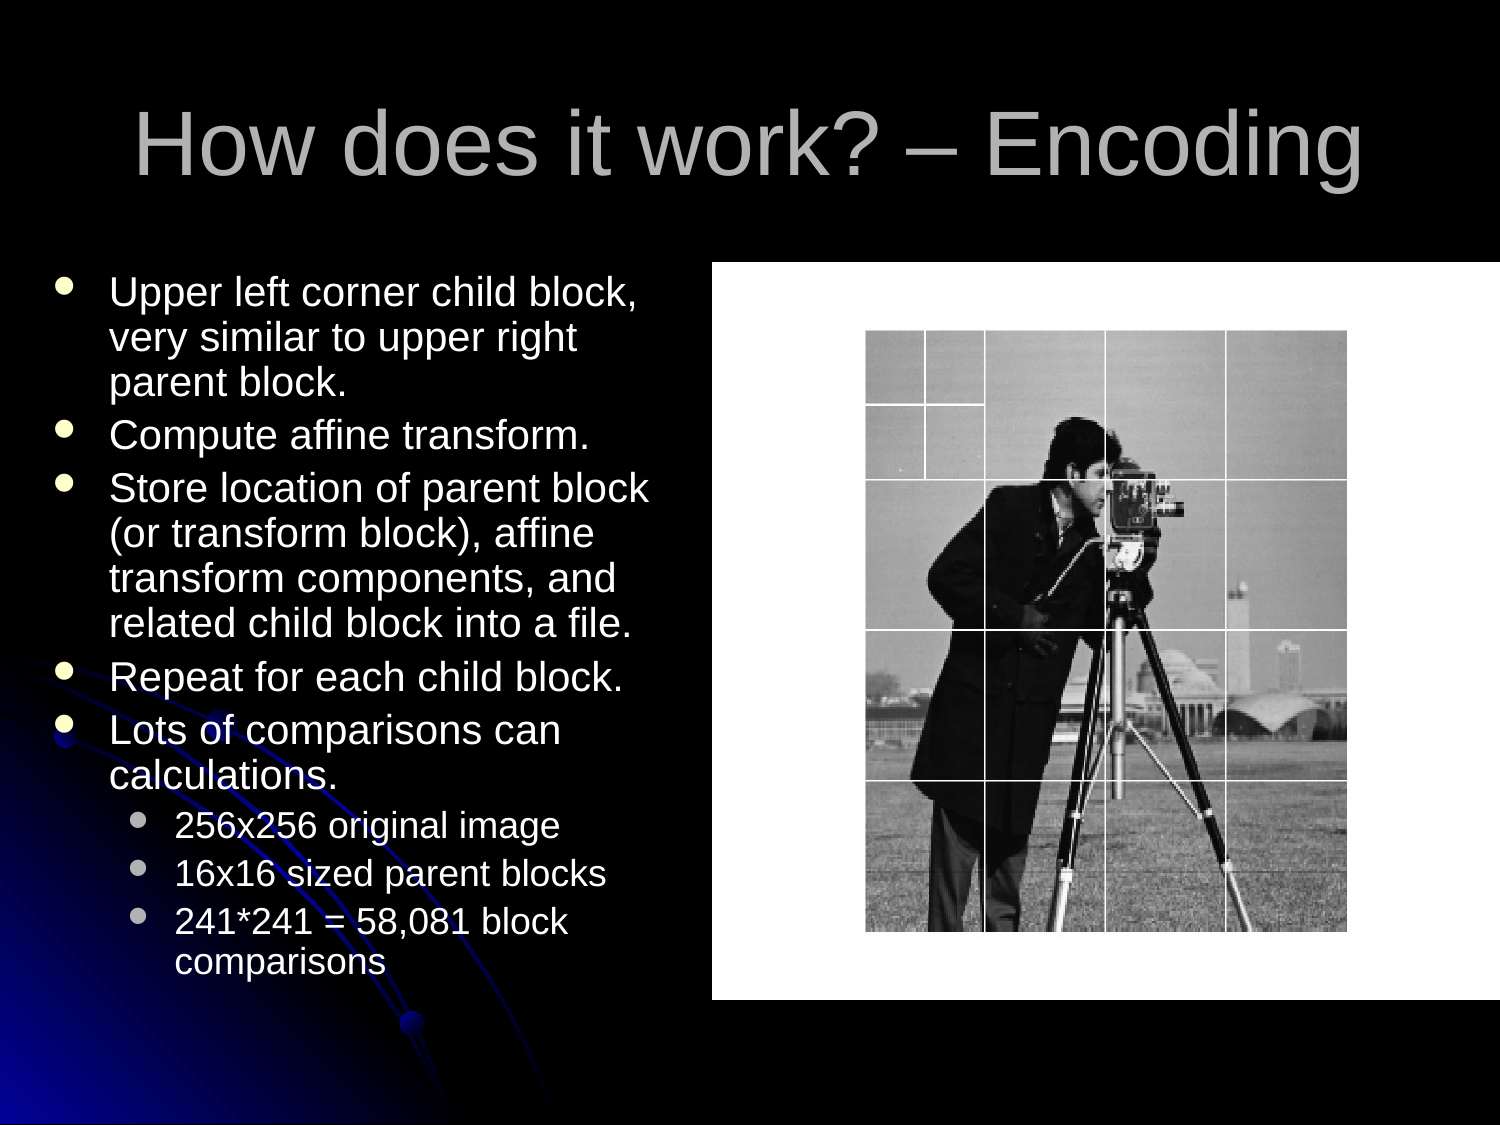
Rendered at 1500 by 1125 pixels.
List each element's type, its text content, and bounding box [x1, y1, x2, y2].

list Upper left corner child block, very similar to upper right parent block. Compute affine transform. Store location of parent block (or transform block), affine transform components, and related child block into a file. Repeat for each child block. Lots of comparisons can calculations. 256x256 original image 16x16 sized parent blocks 241*241 = 58,081 block comparisons [37, 262, 700, 1006]
title How does it work? – Encoding [75, 45, 1425, 233]
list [712, 262, 1500, 1001]
